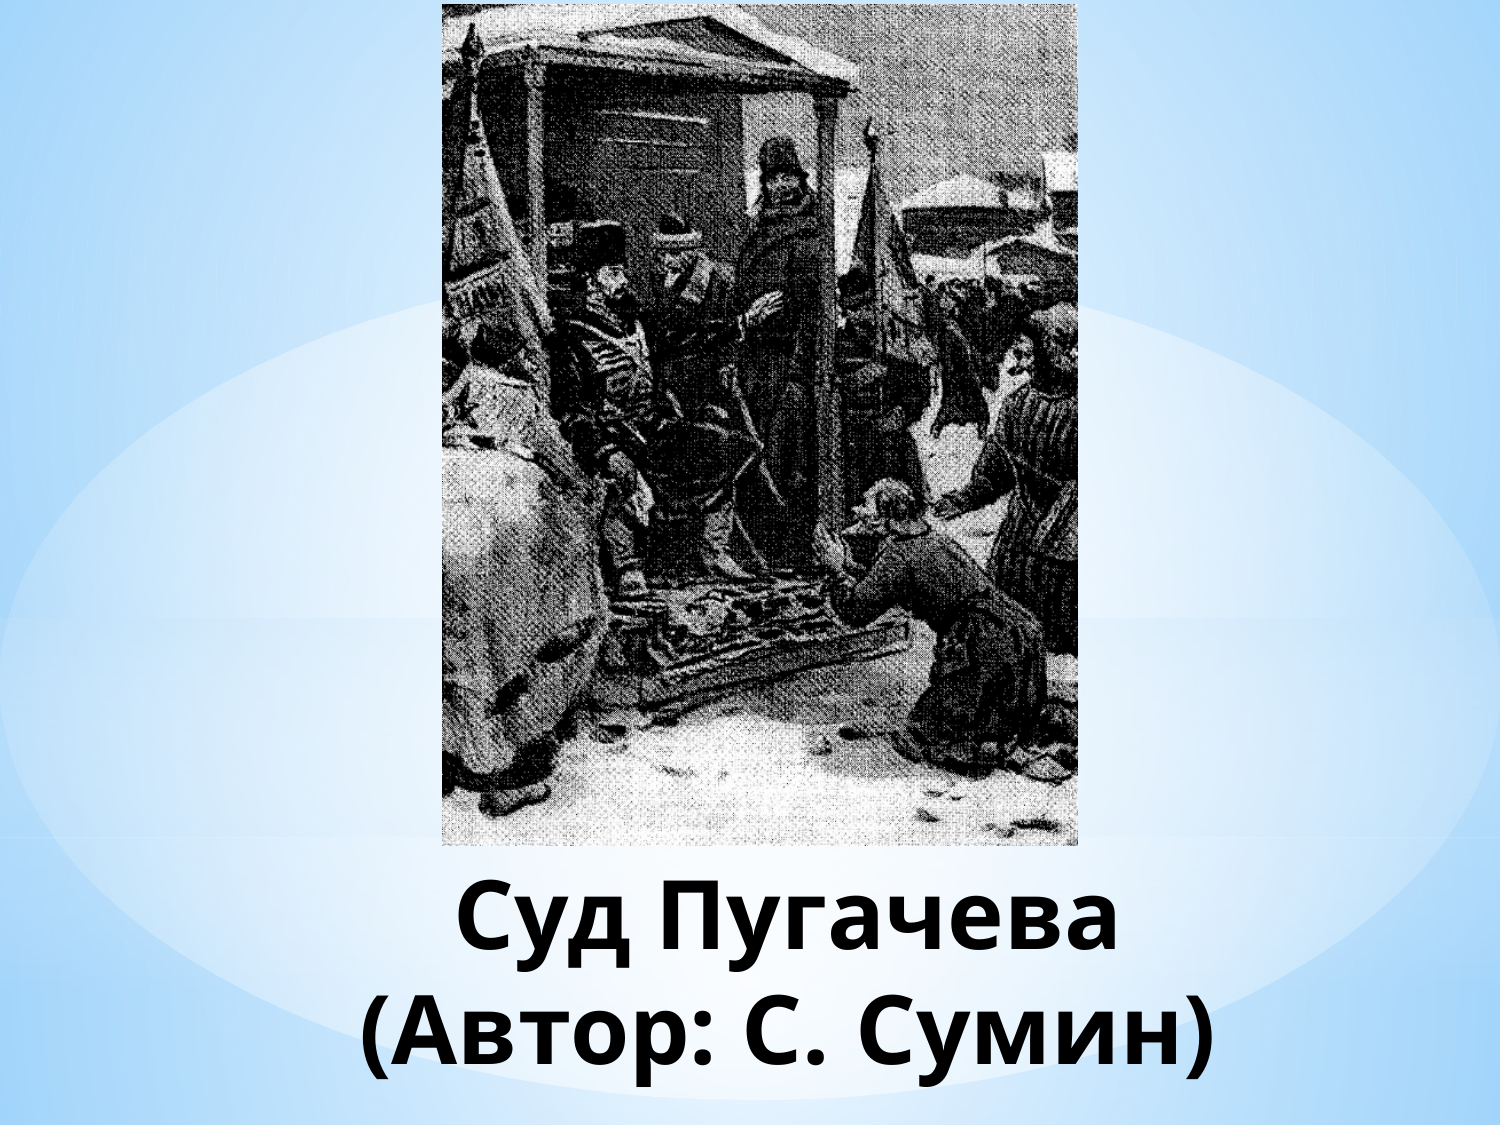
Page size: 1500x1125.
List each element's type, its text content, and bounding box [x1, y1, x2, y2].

title Суд Пугачева (Автор: С. Сумин) [253, 846, 1323, 1034]
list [442, 3, 1078, 847]
